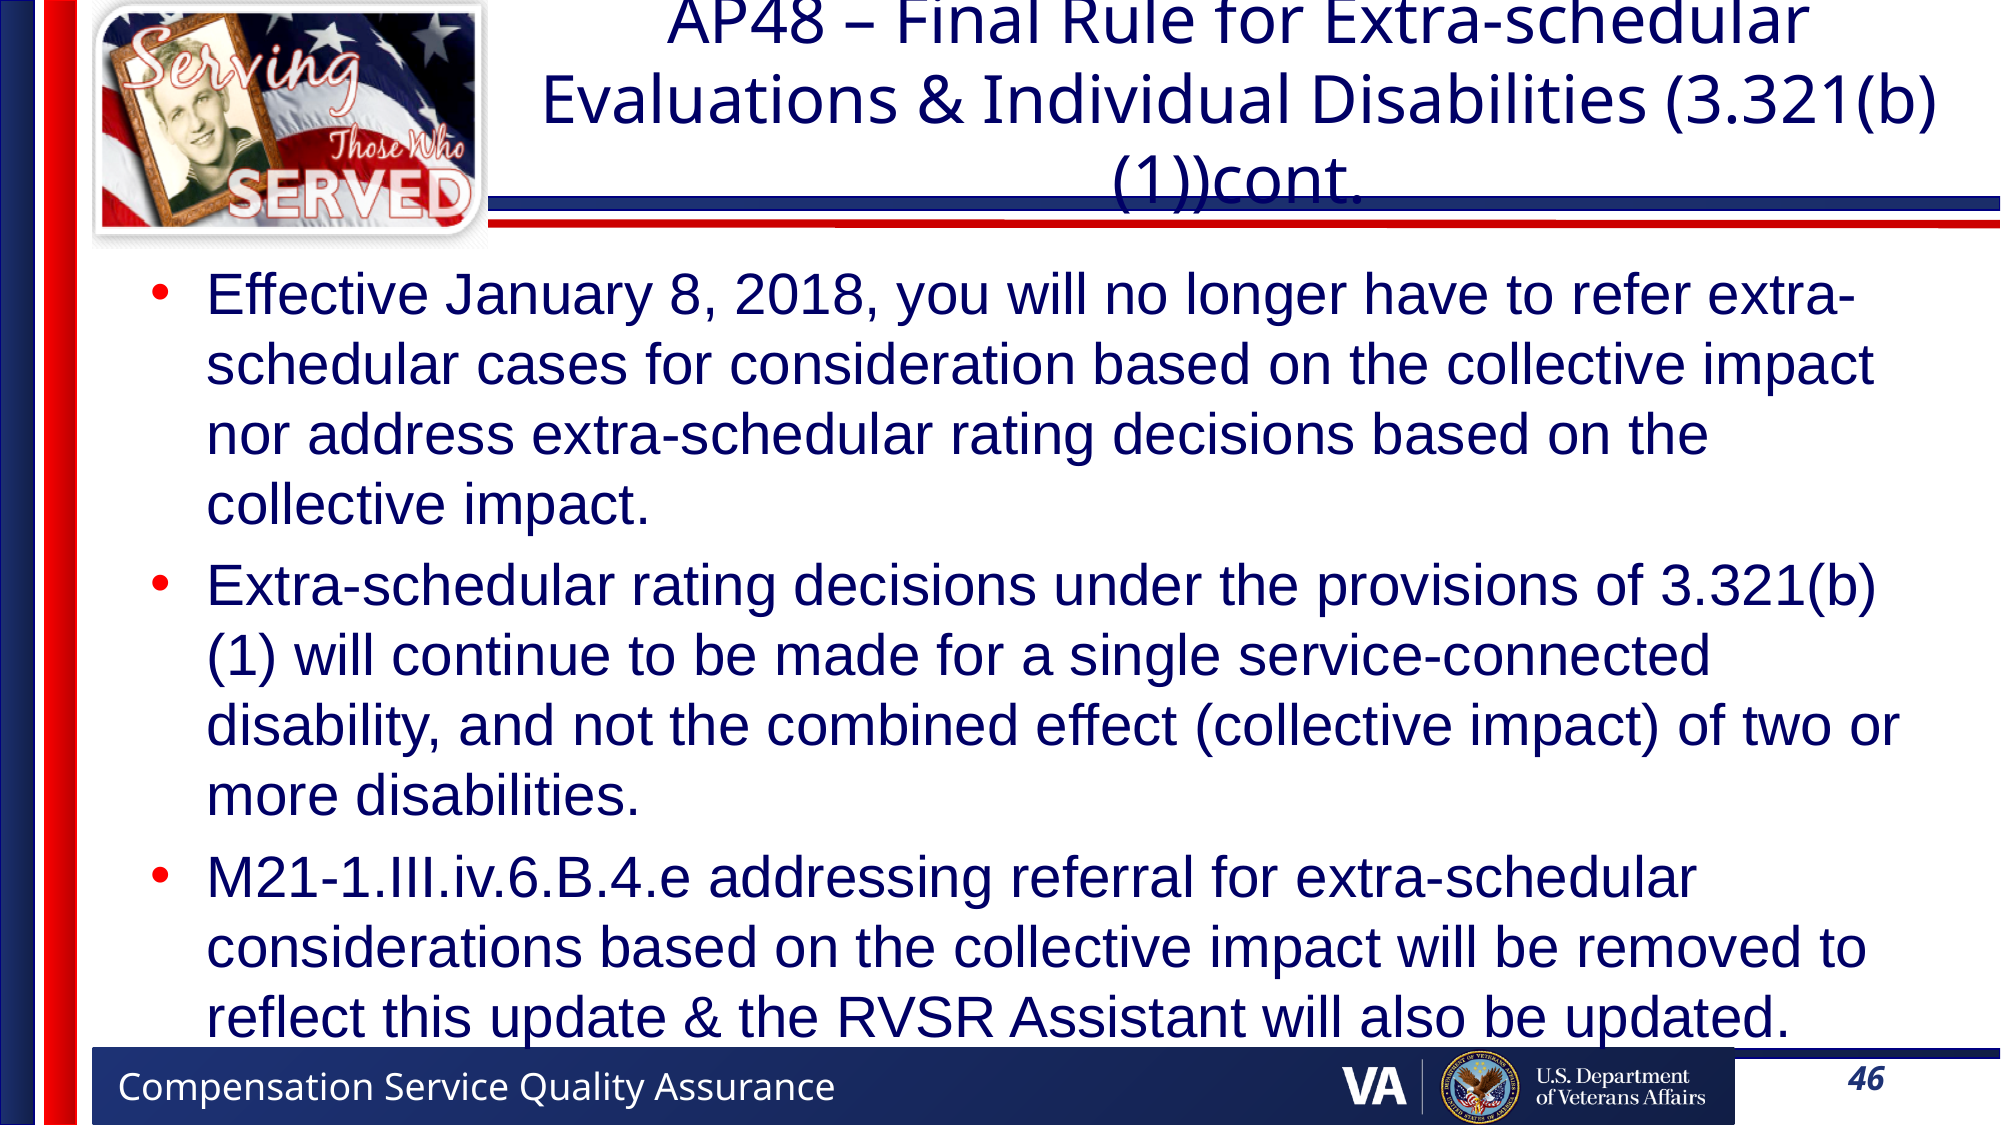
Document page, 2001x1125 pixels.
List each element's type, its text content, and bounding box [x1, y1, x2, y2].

picture [1342, 1049, 1705, 1125]
picture [92, 0, 488, 249]
slide_number 46 [1733, 1042, 2000, 1118]
list Effective January 8, 2018, you will no longer have to refer extra-schedular cases for consideration based on the collective impact nor address extra-schedular rating decisions based on the collective impact. Extra-schedular rating decisions under the provisions of 3.321(b)(1) will continue to be made for a single service-connected disability, and not the combined effect (collective impact) of two or more disabilities. M21-1.III.iv.6.B.4.e addressing referral for extra-schedular considerations based on the collective impact will be removed to reflect this update & the RVSR Assistant will also be updated. [135, 248, 1931, 1043]
title AP48 – Final Rule for Extra-schedular Evaluations & Individual Disabilities (3.321(b)(1))cont. [479, 0, 2000, 194]
